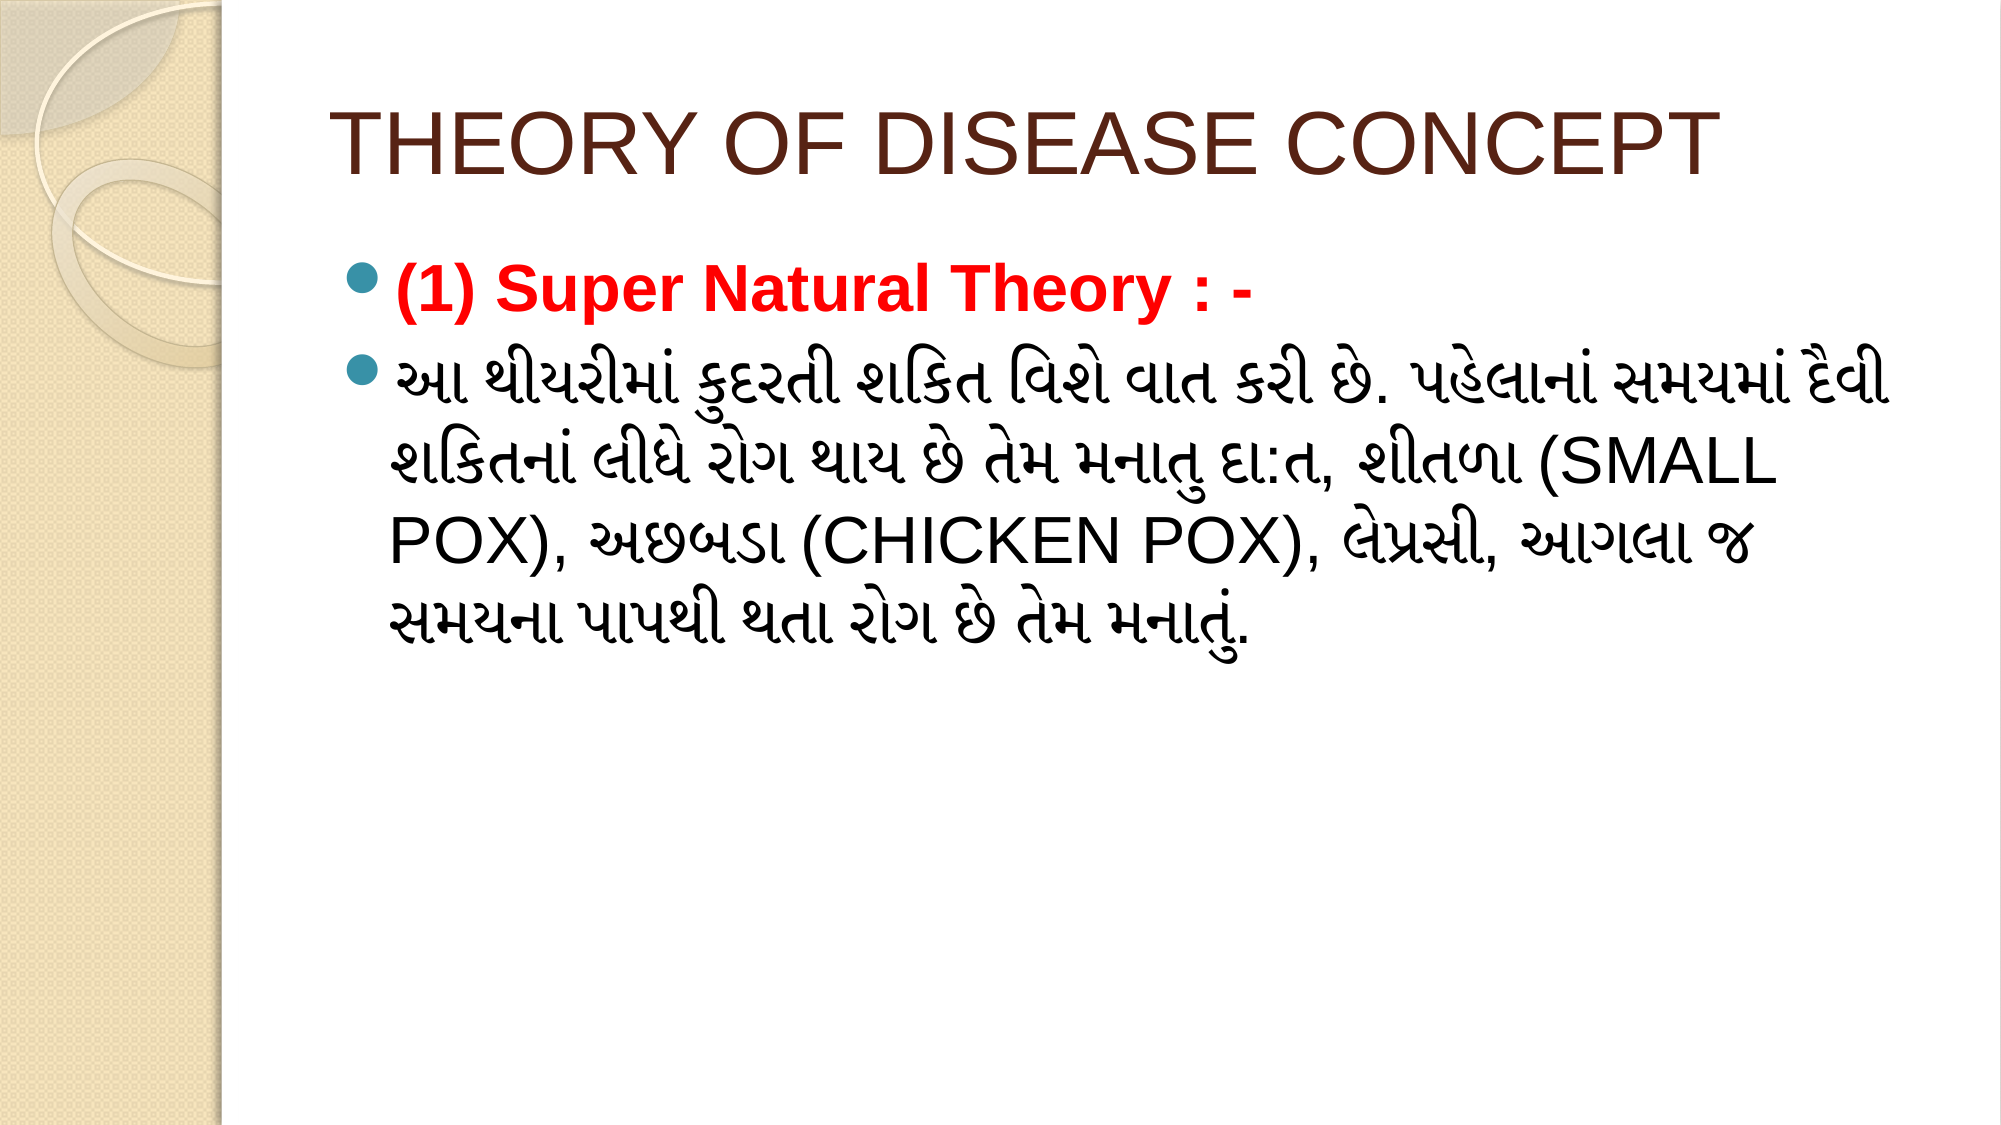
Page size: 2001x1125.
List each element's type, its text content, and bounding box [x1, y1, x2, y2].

list (1) Super Natural Theory : - આ થીયરીમાં કુદરતી શકિત વિશે વાત કરી છે. પહેલાનાં સમયમાં દૈવી શકિતનાં લીધે રોગ થાય છે તેમ મનાતુ દા:ત, શીતળા (SMALL POX), અછબડા (CHICKEN POX), લેપ્રસી, આગલા જ સમયના પાપથી થતા રોગ છે તેમ મનાતું. [313, 237, 1954, 1025]
title THEORY OF DISEASE CONCEPT [313, 45, 1954, 233]
